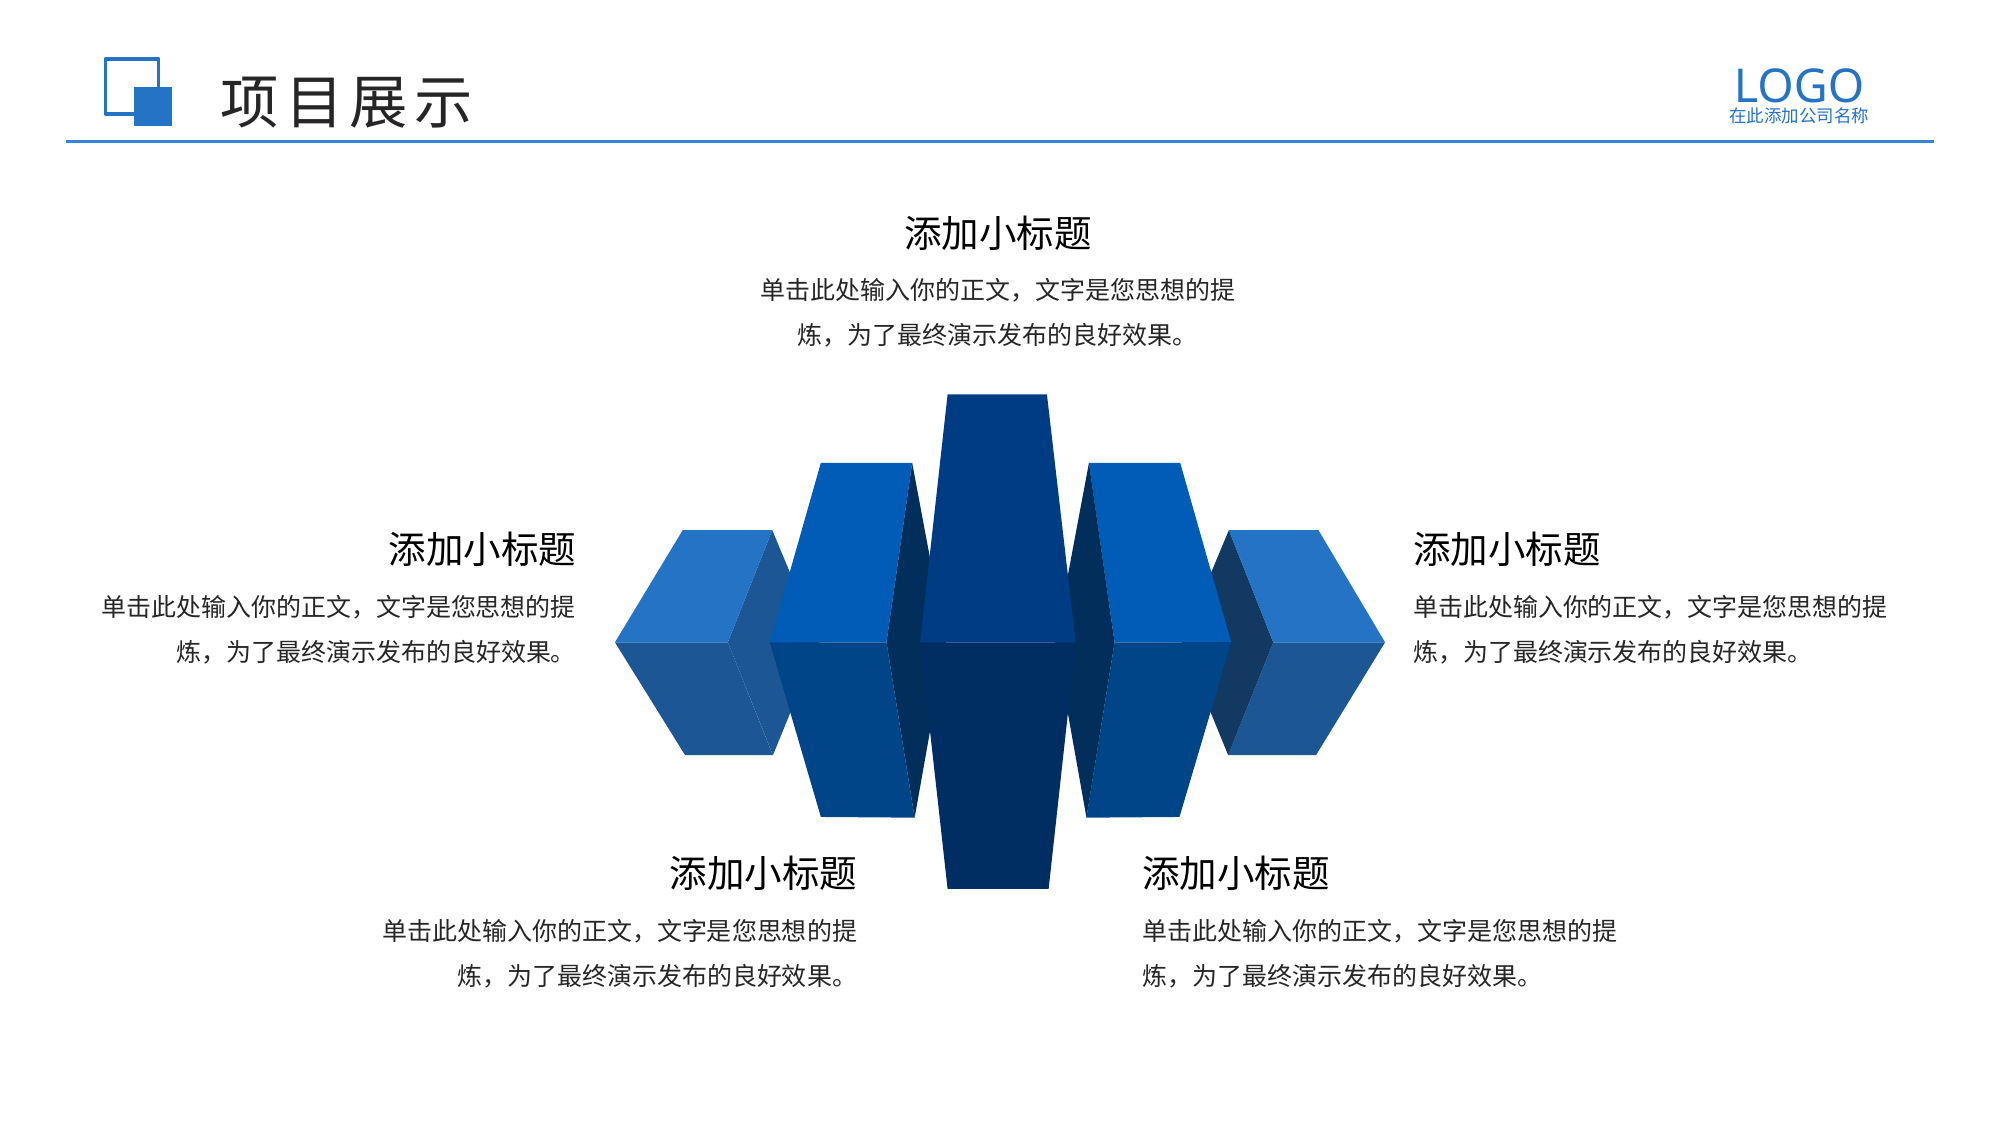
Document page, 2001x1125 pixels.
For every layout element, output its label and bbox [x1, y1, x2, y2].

text_box [614, 394, 1386, 889]
text_box [1707, 50, 1892, 132]
text_box [735, 202, 1261, 355]
text_box [65, 518, 591, 671]
text_box [105, 57, 493, 141]
text_box [1127, 842, 1654, 995]
text_box [346, 842, 873, 995]
text_box [1398, 518, 1924, 671]
